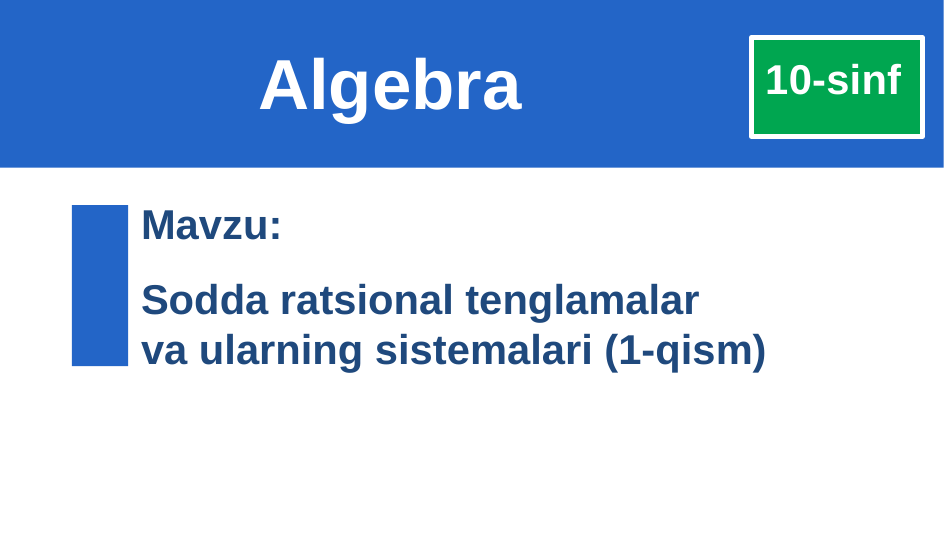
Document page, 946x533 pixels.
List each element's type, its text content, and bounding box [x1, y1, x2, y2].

text_box [0, 0, 944, 168]
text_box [750, 37, 923, 137]
text_box [71, 205, 126, 367]
text_box Mavzu: Sodda ratsional tenglamalar va ularning sistemalari (1-qism) [126, 190, 889, 431]
title Algebra [54, 36, 724, 128]
